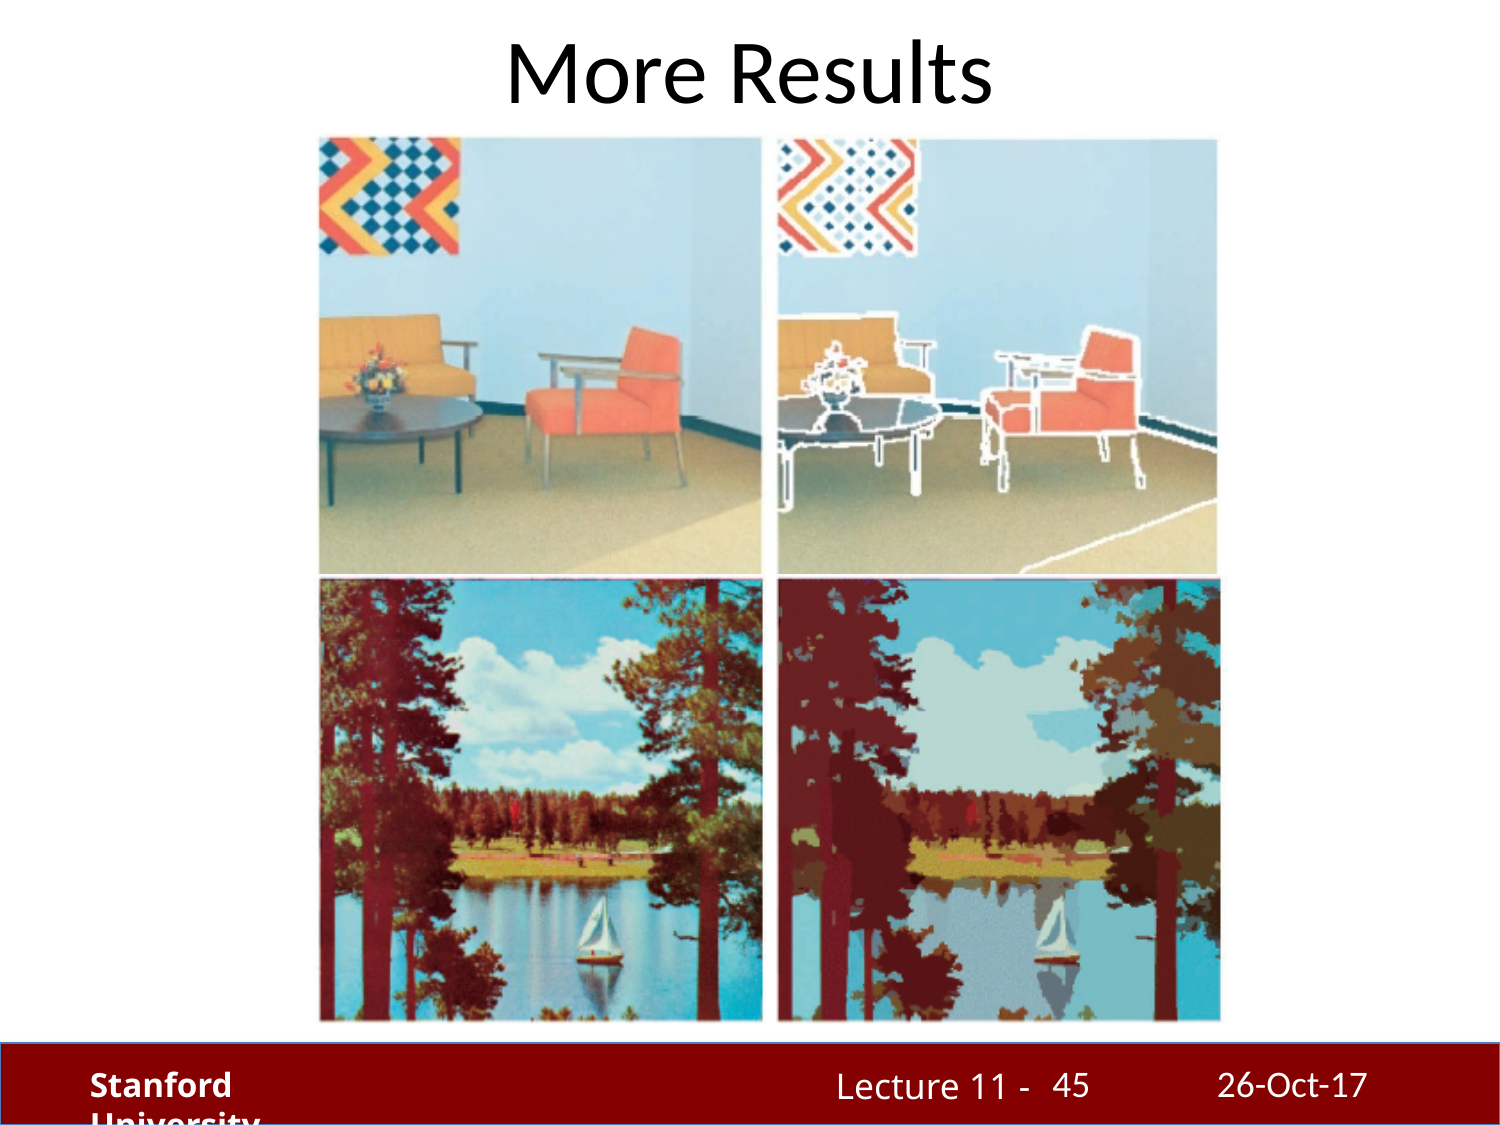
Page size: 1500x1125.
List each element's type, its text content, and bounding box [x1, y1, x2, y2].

picture [314, 133, 1228, 1029]
slide_number 26-Oct-17 [1203, 1052, 1463, 1113]
title More Results [75, 0, 1425, 134]
slide_number 45 [1037, 1052, 1203, 1113]
